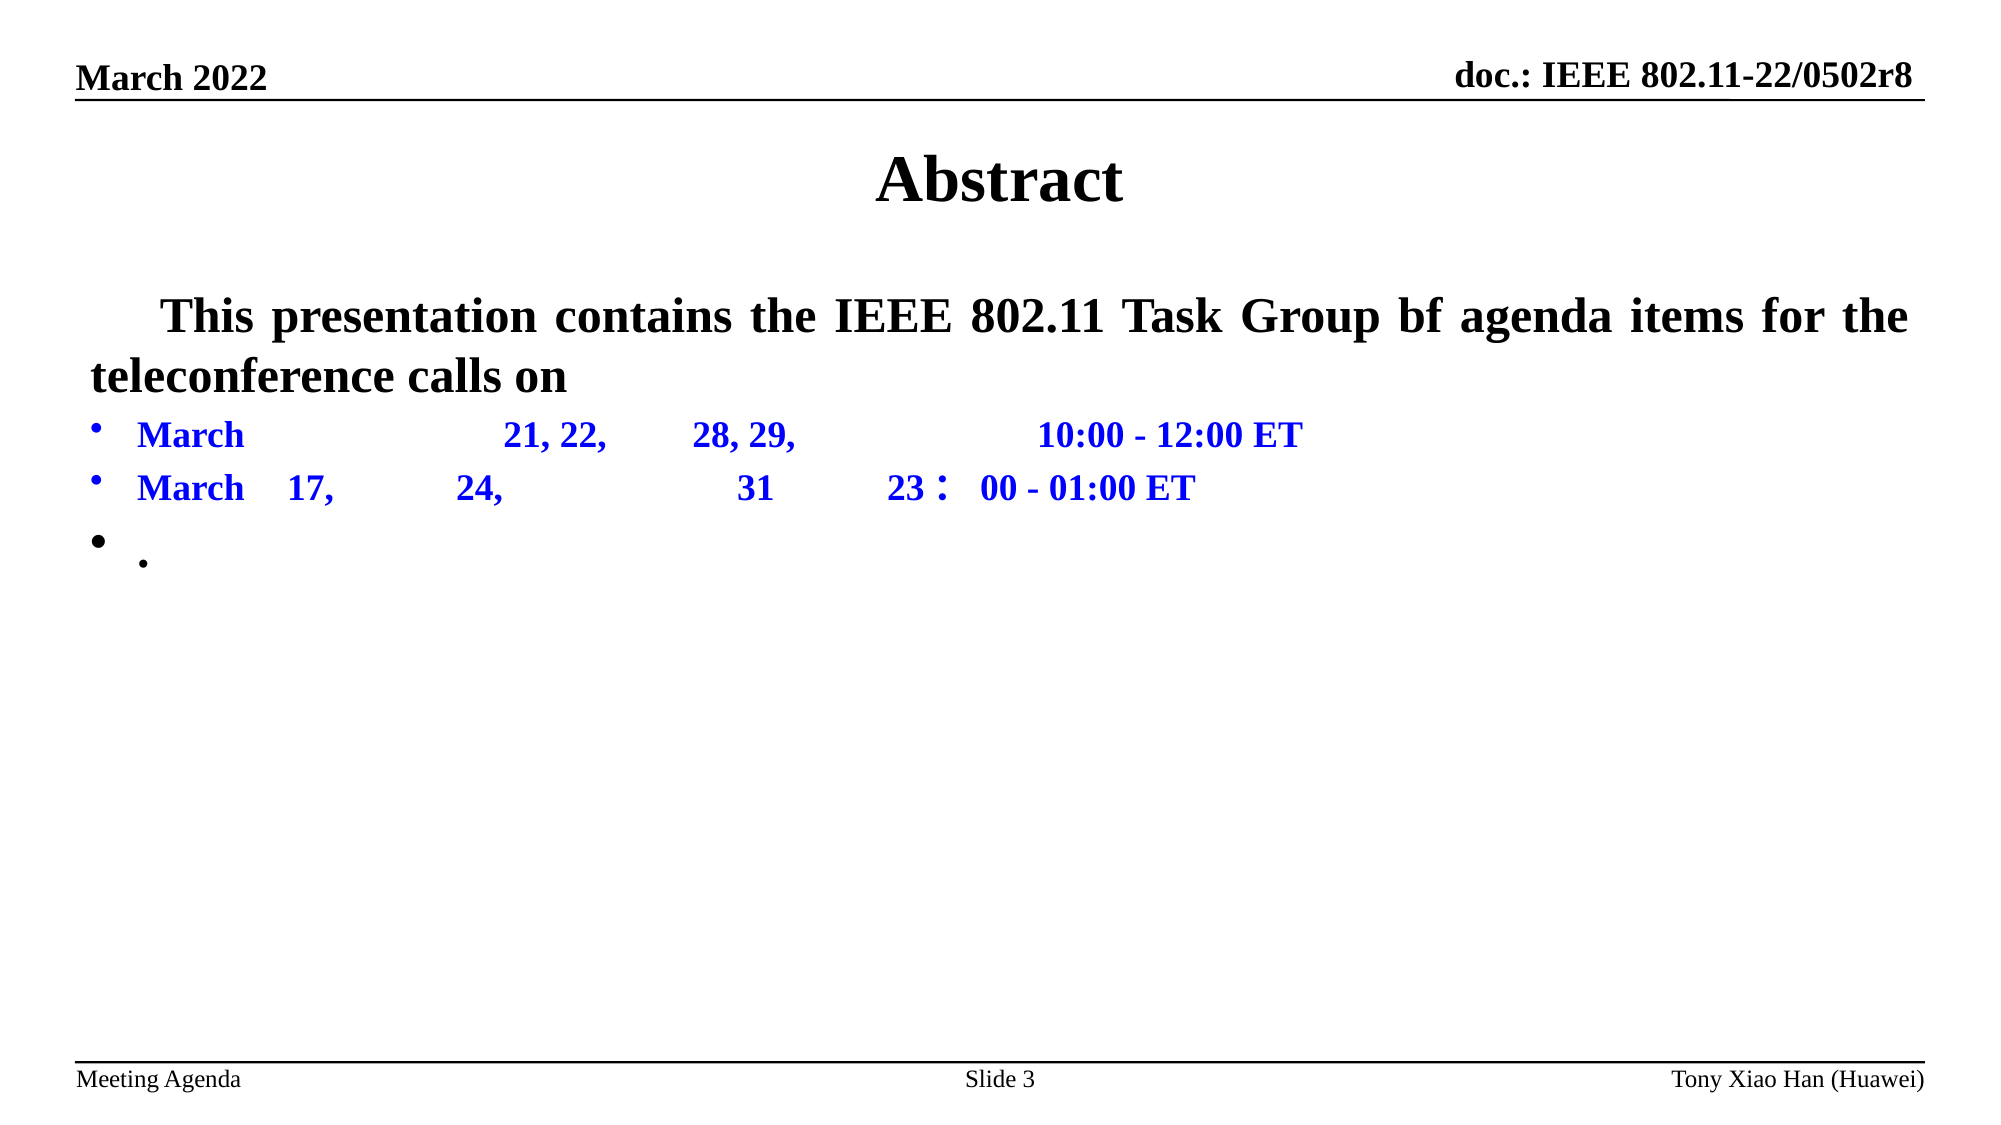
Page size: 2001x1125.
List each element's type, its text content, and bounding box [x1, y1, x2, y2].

text_box This presentation contains the IEEE 802.11 Task Group bf agenda items for the teleconference calls on March 21, 22, 28, 29, 10:00 - 12:00 ET March 17, 24, 31 23：00 - 01:00 ET . [75, 274, 1925, 950]
text_box Abstract [362, 87, 1638, 263]
